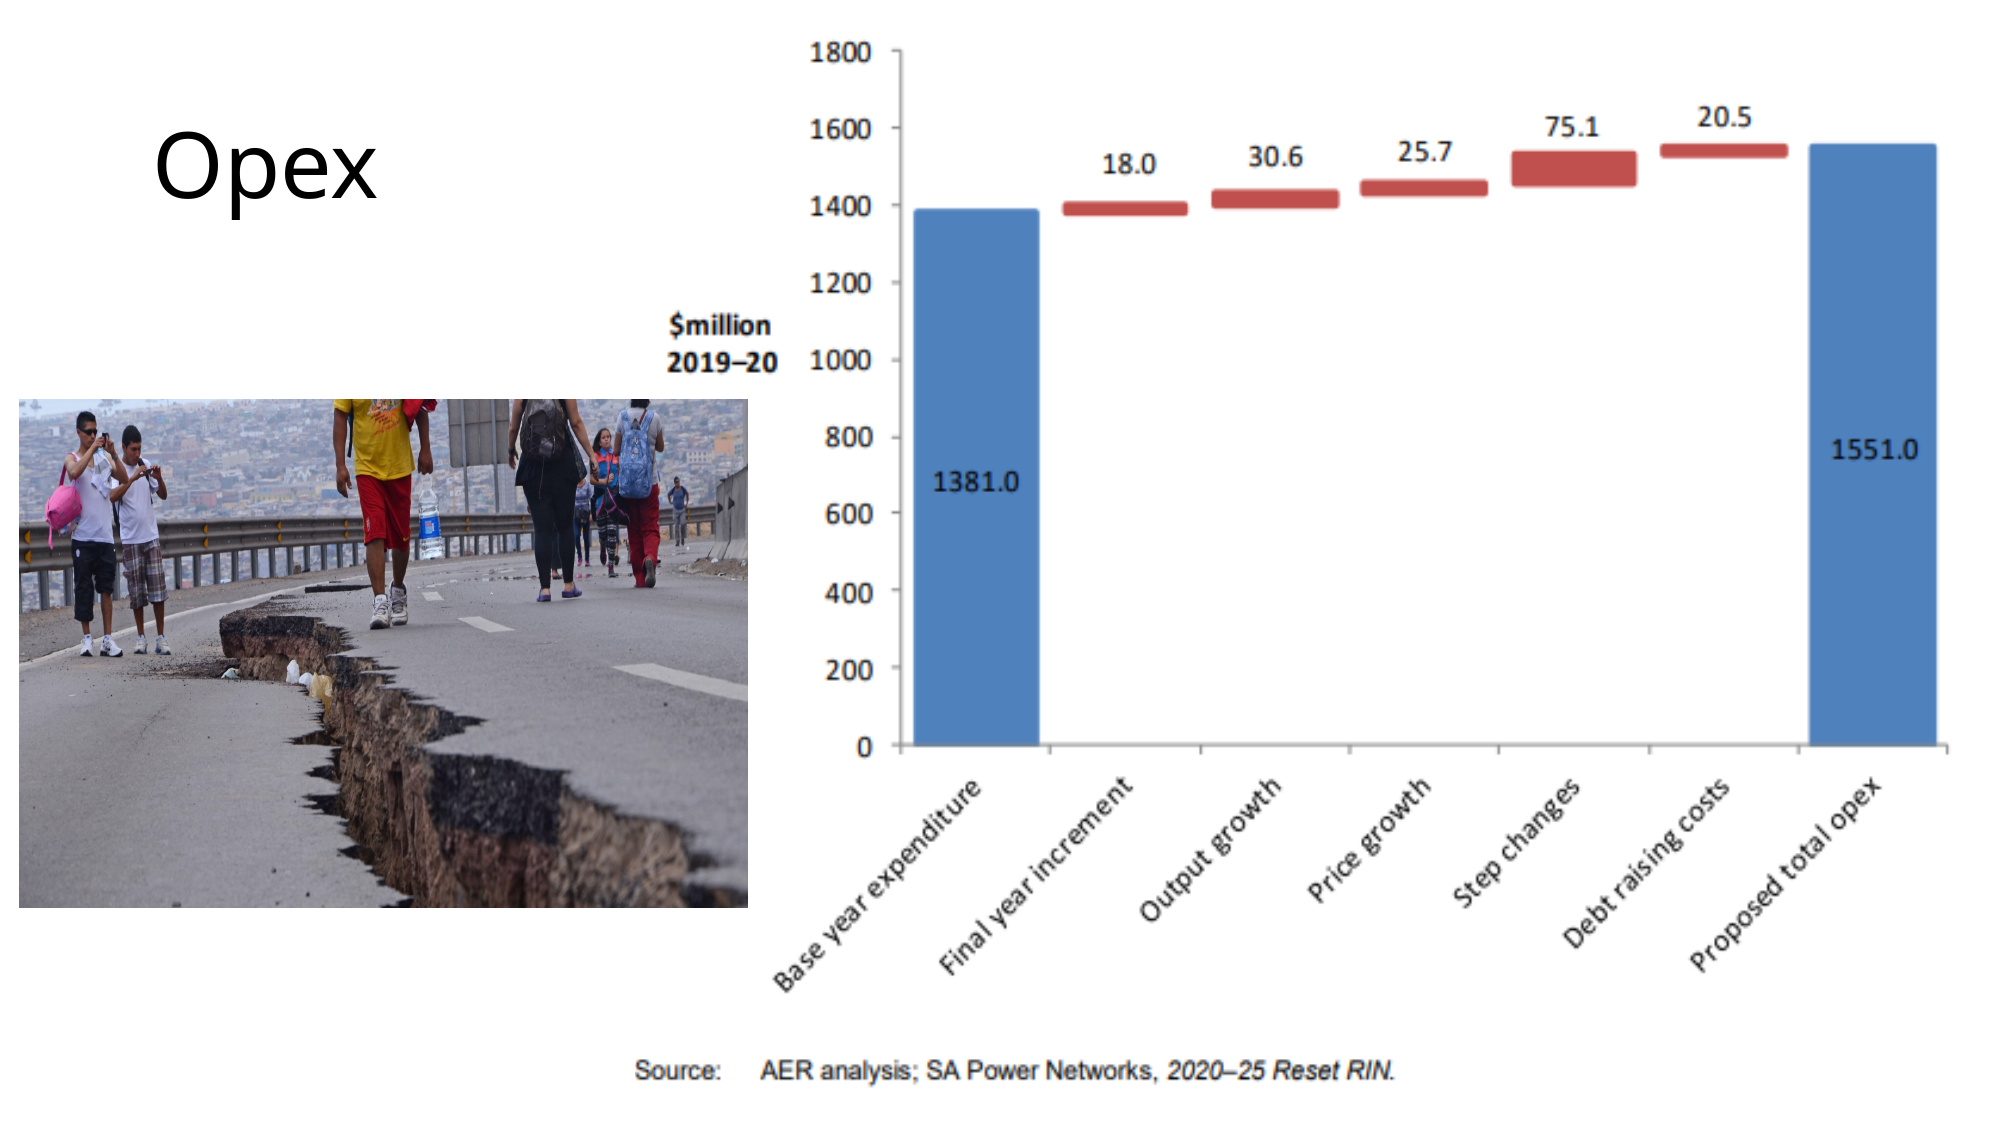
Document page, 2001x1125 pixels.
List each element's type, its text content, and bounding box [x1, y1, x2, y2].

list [635, 8, 1961, 1125]
picture [19, 399, 748, 908]
title Opex [137, 59, 635, 278]
